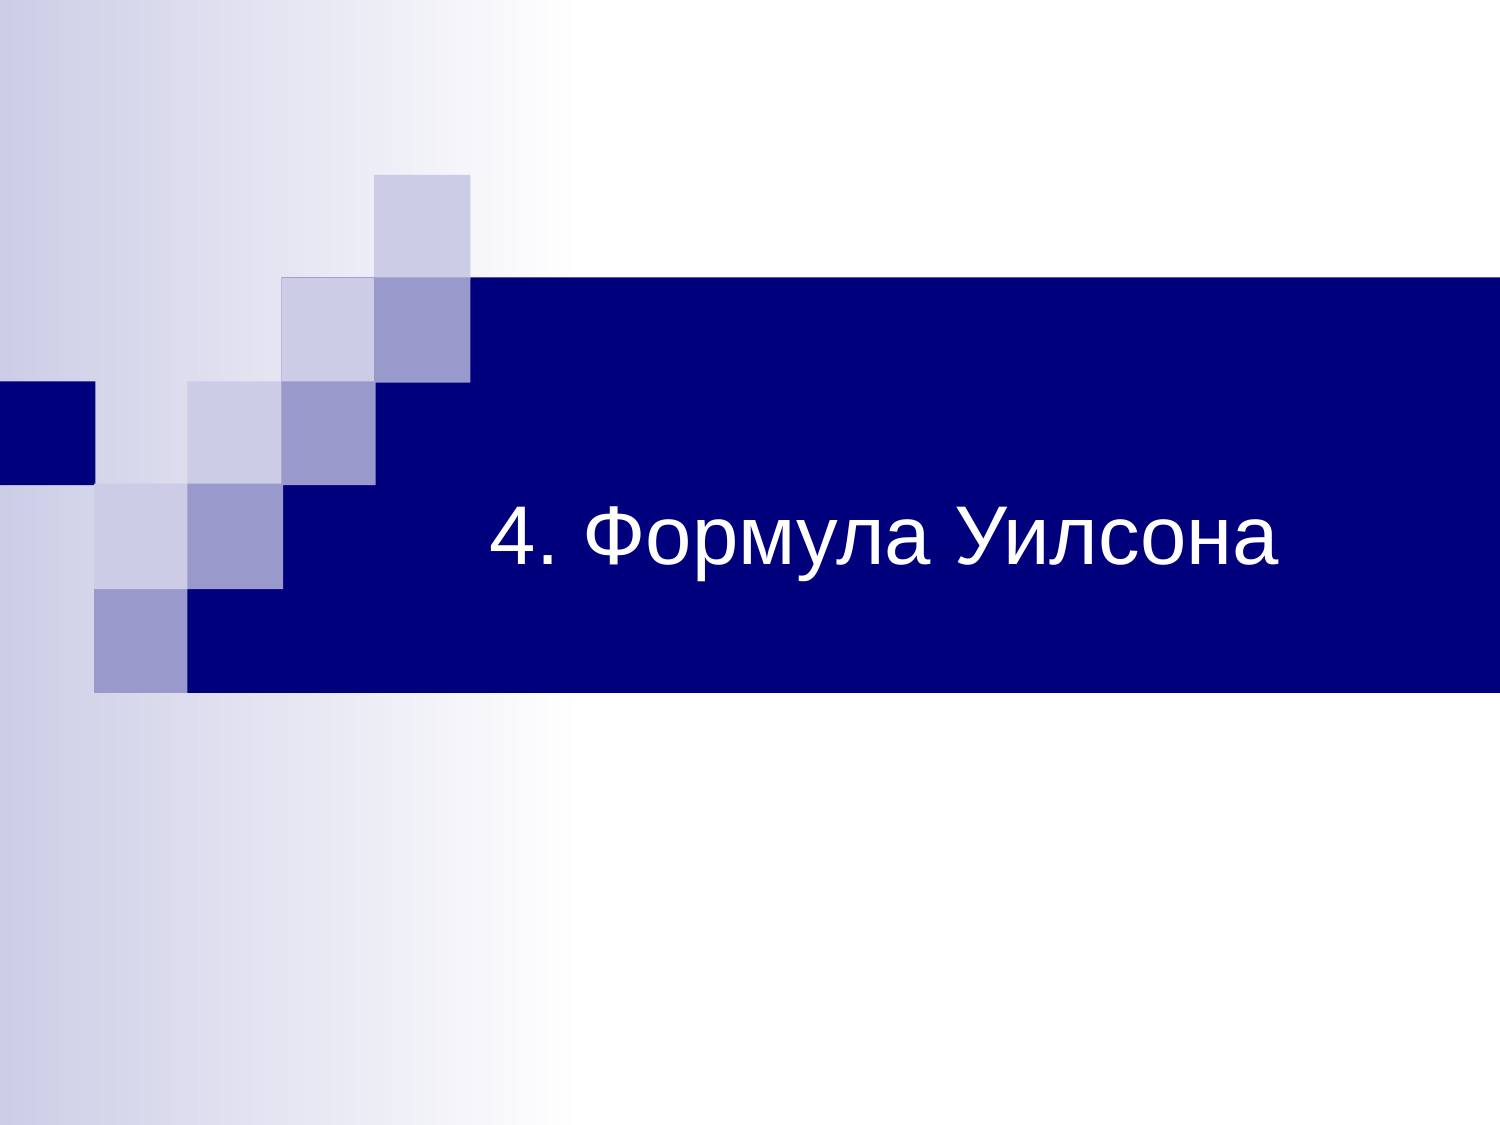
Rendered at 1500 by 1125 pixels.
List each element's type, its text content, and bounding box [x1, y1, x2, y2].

title 4. Формула Уилсона [265, 349, 1495, 713]
